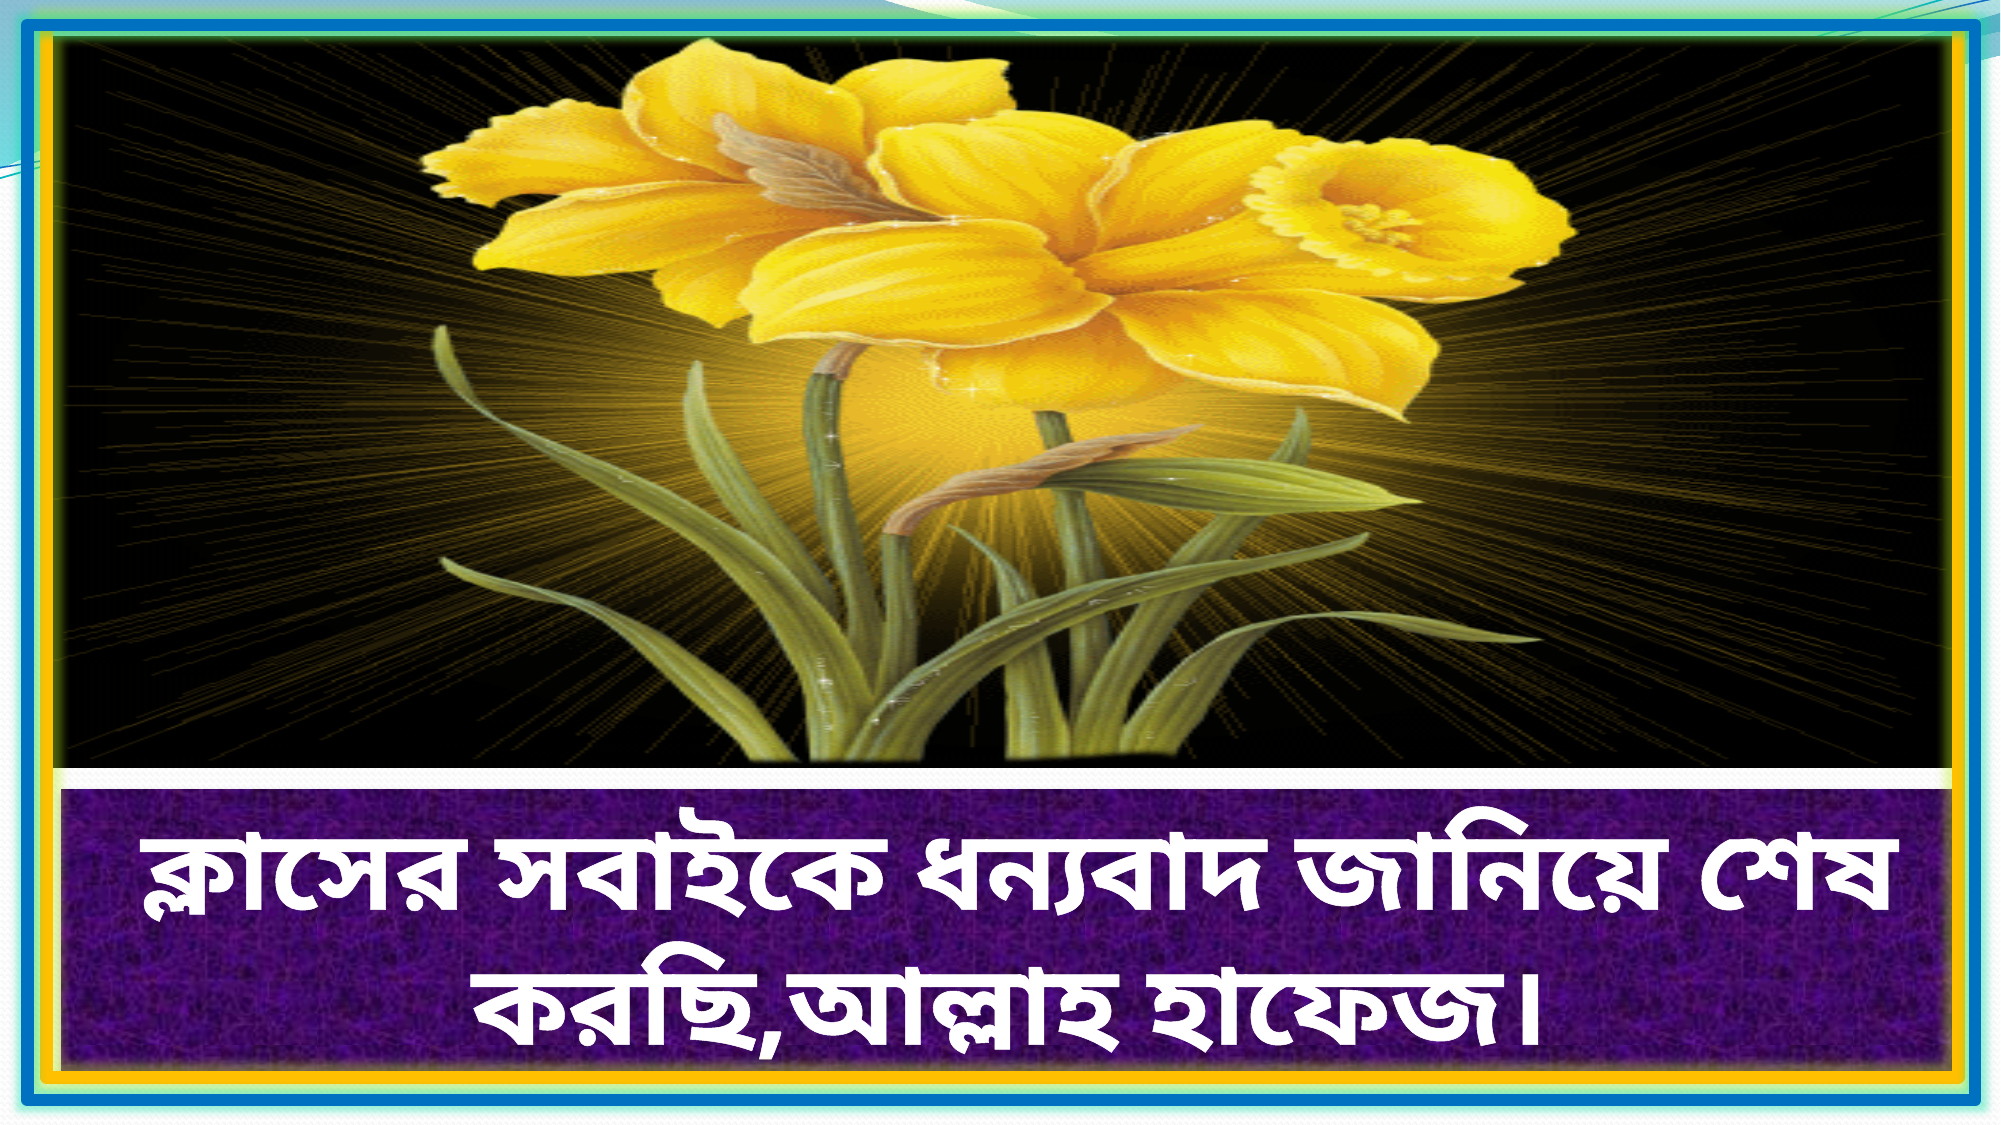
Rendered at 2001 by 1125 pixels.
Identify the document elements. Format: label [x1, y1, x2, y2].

picture [46, 36, 1959, 768]
text_box [25, 23, 1977, 1102]
